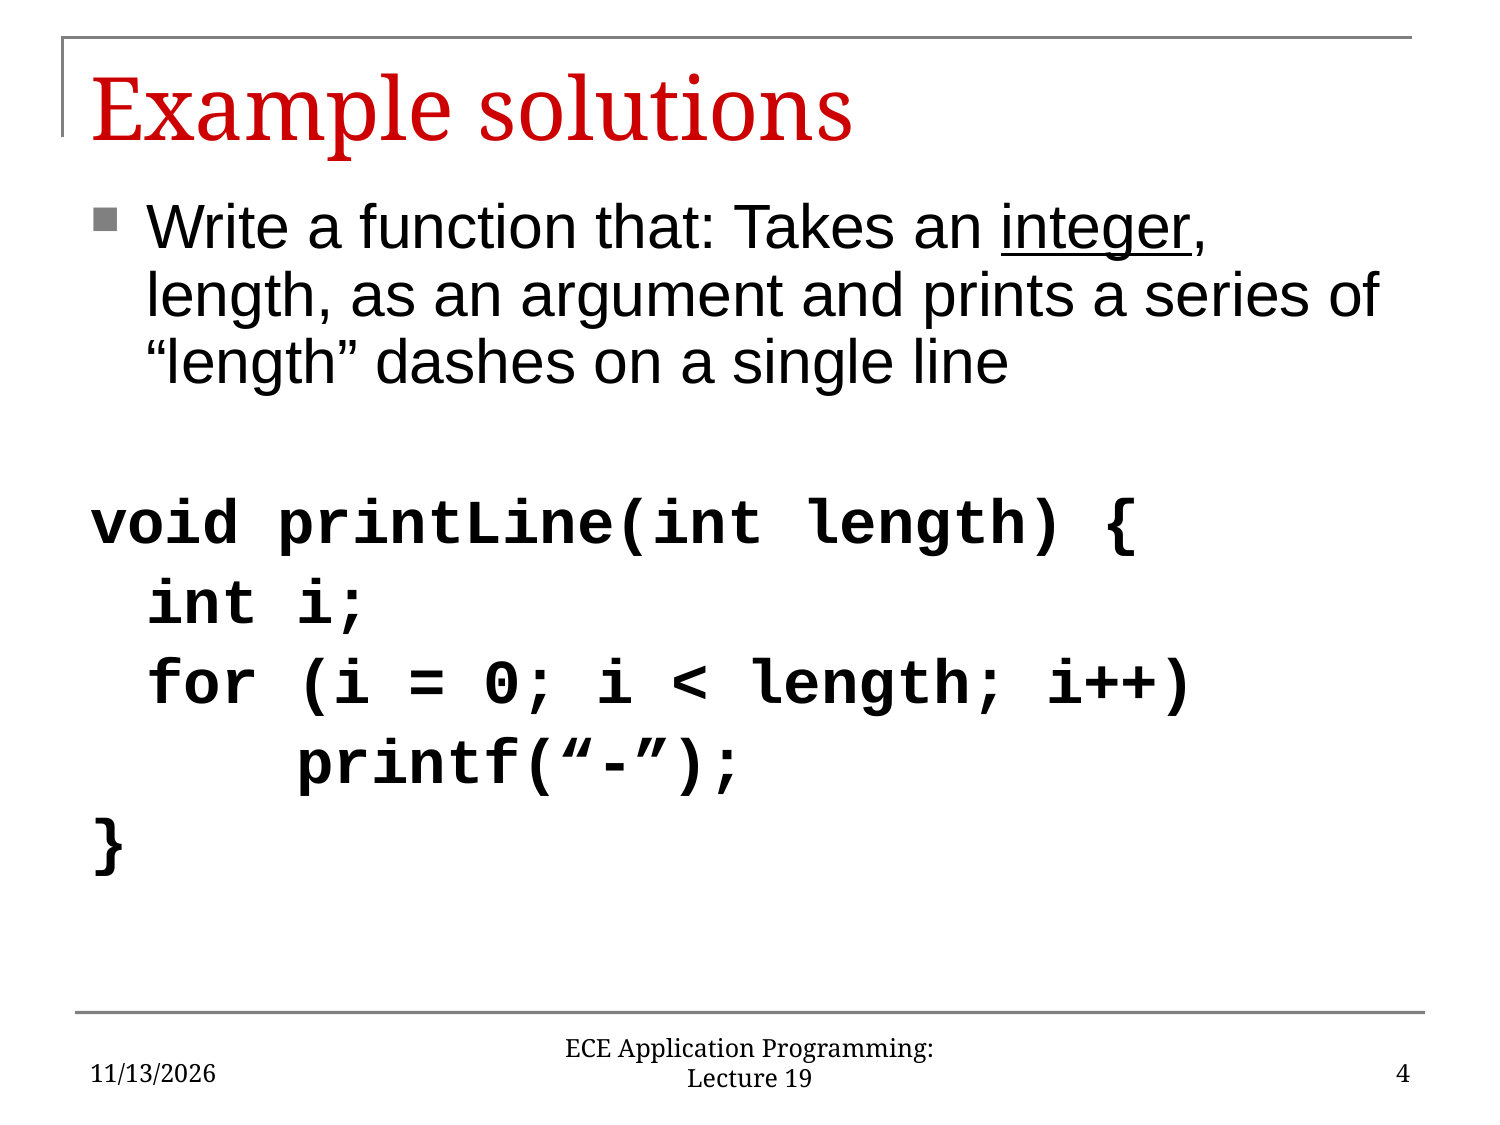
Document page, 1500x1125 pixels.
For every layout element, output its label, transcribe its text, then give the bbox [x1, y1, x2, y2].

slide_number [74, 1023, 426, 1100]
slide_number 4 [1074, 1023, 1426, 1100]
footer ECE Application Programming: Lecture 19 [512, 1024, 988, 1101]
list Write a function that: Takes an integer, length, as an argument and prints a series of “length” dashes on a single line void printLine(int length) { int i; for (i = 0; i < length; i++) printf(“-”); } [75, 187, 1425, 1006]
title Example solutions [75, 45, 1425, 163]
